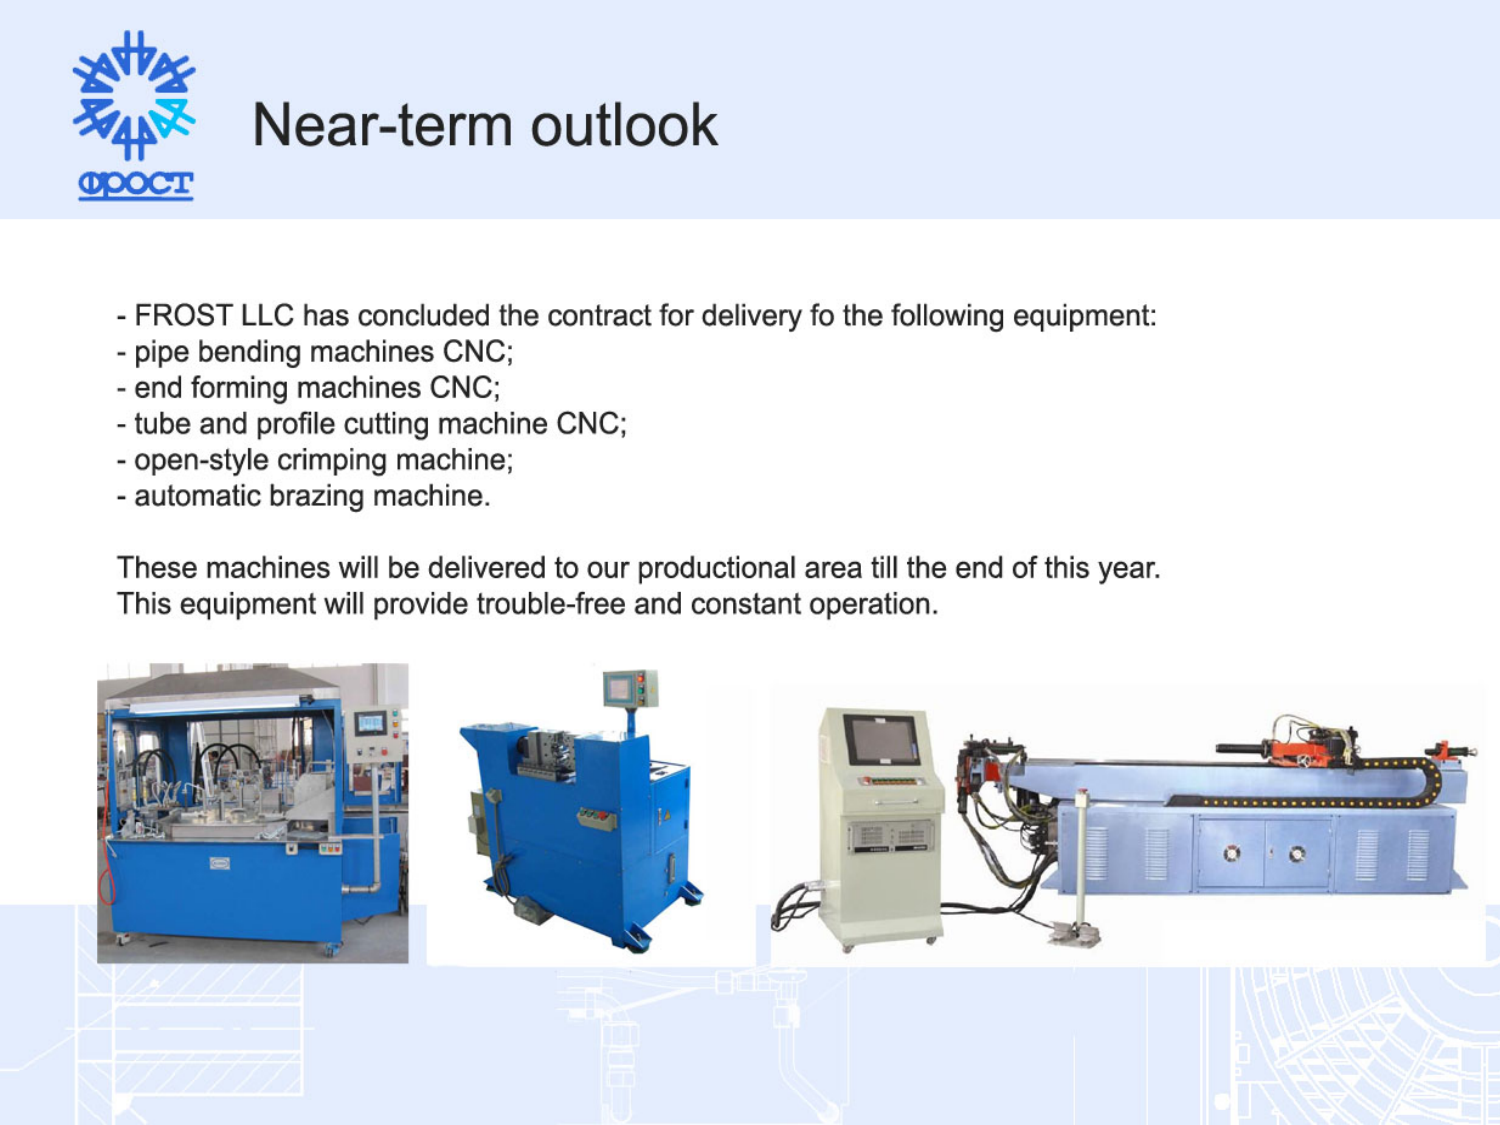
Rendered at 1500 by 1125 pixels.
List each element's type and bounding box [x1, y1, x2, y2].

list [0, 0, 1500, 1125]
